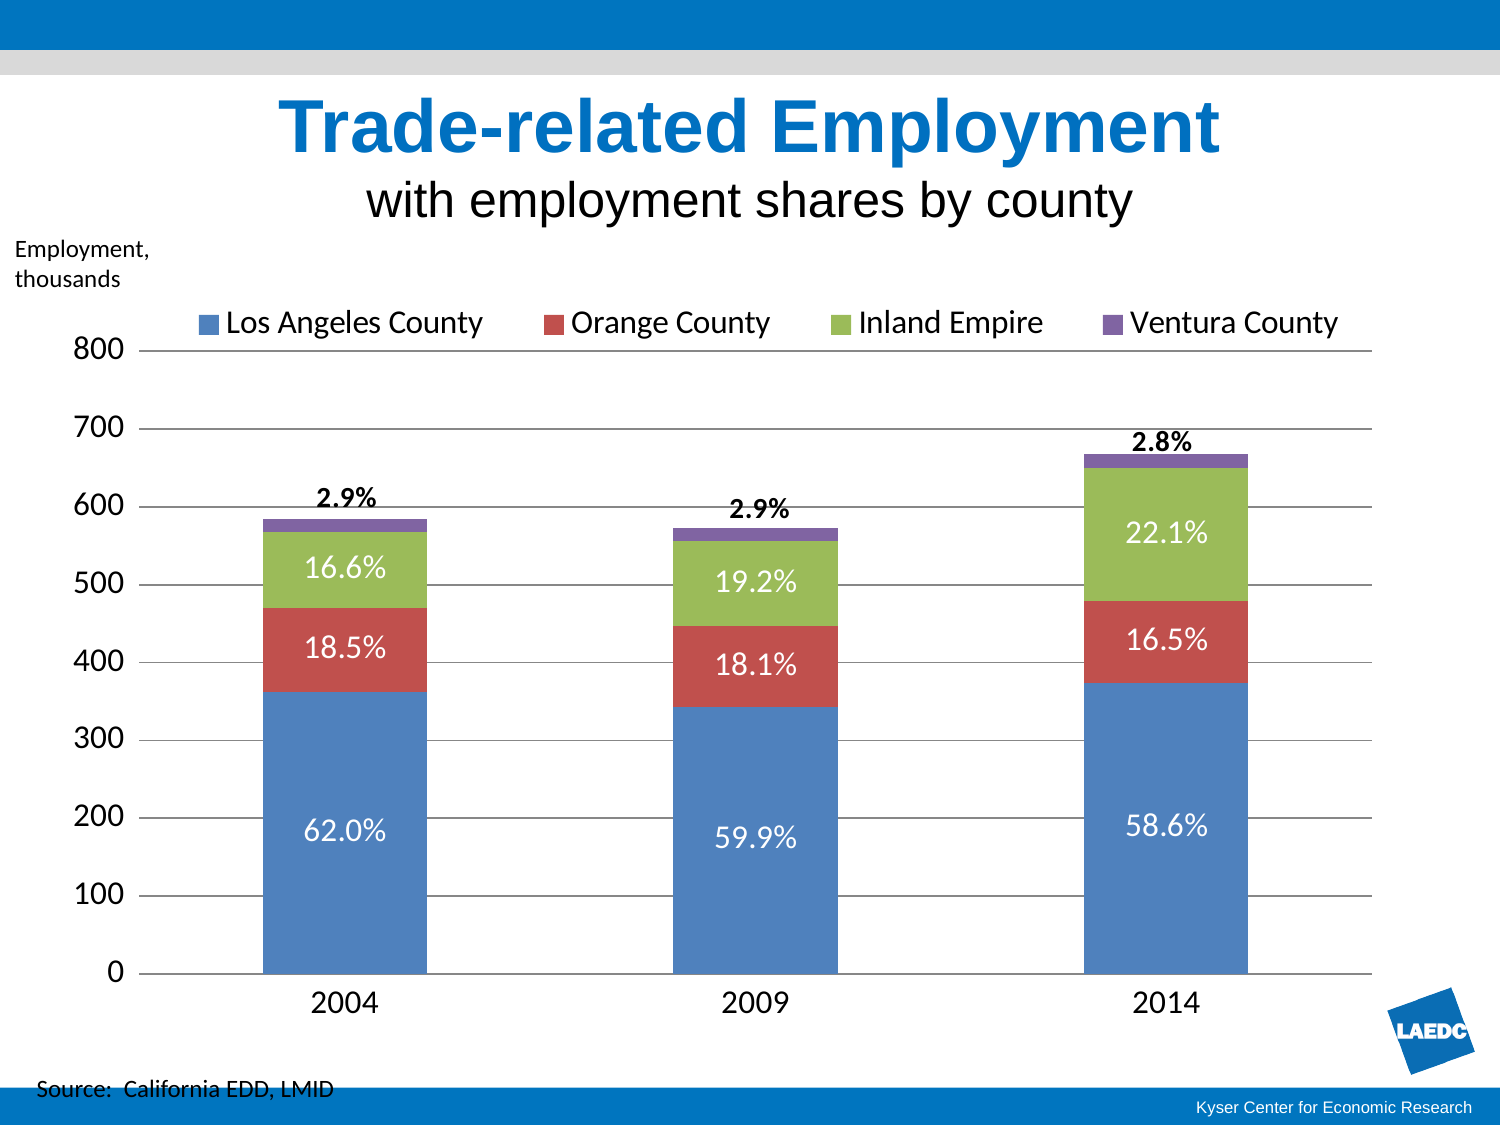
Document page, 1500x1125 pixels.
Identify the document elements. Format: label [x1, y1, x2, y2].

chart [49, 287, 1443, 1038]
text_box [0, 0, 1500, 1125]
